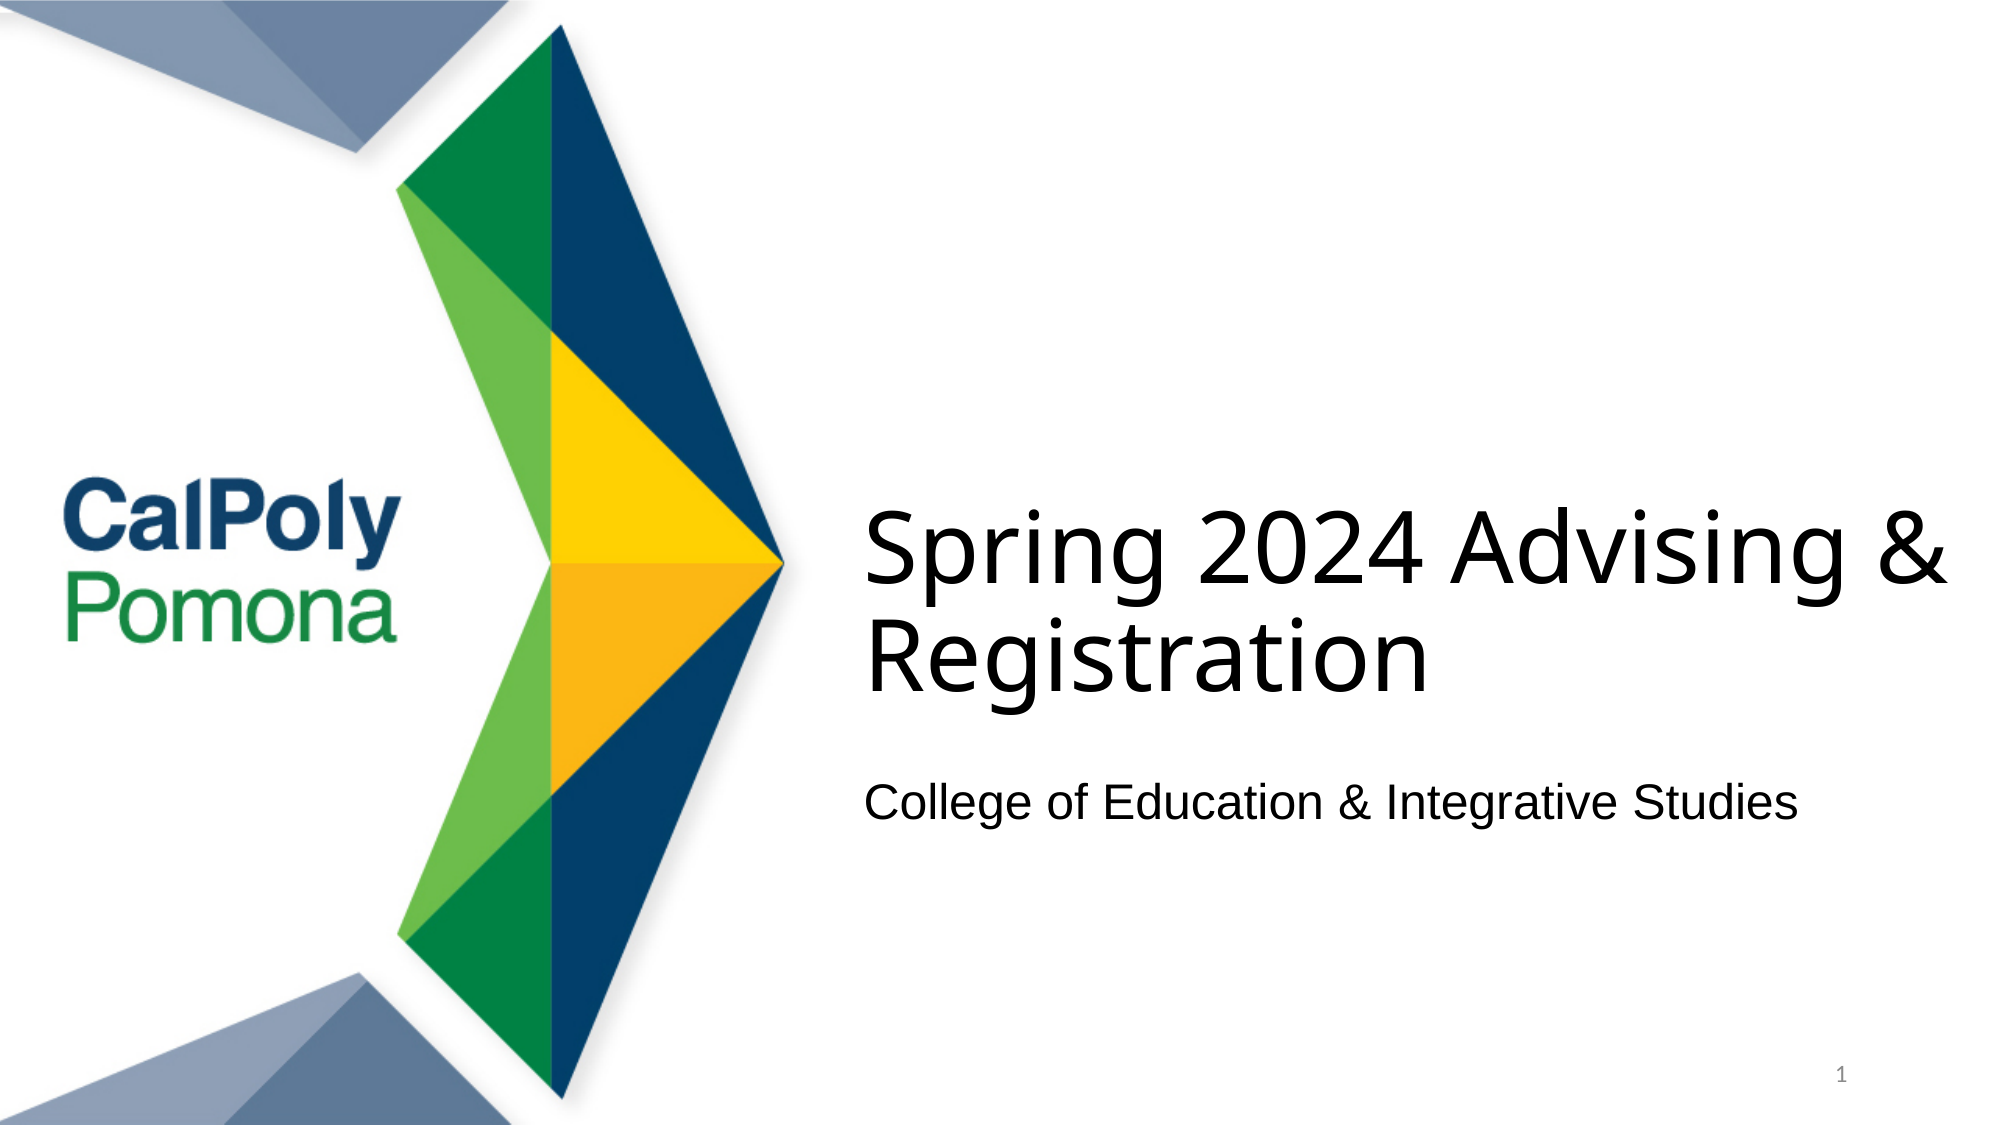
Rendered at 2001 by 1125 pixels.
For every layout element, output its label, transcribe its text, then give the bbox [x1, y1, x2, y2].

slide_number 1 [1412, 1042, 1863, 1103]
subtitle College of Education & Integrative Studies [848, 768, 1888, 1009]
picture [0, 0, 2001, 1125]
title Spring 2024 Advising & Registration [848, 420, 1971, 721]
